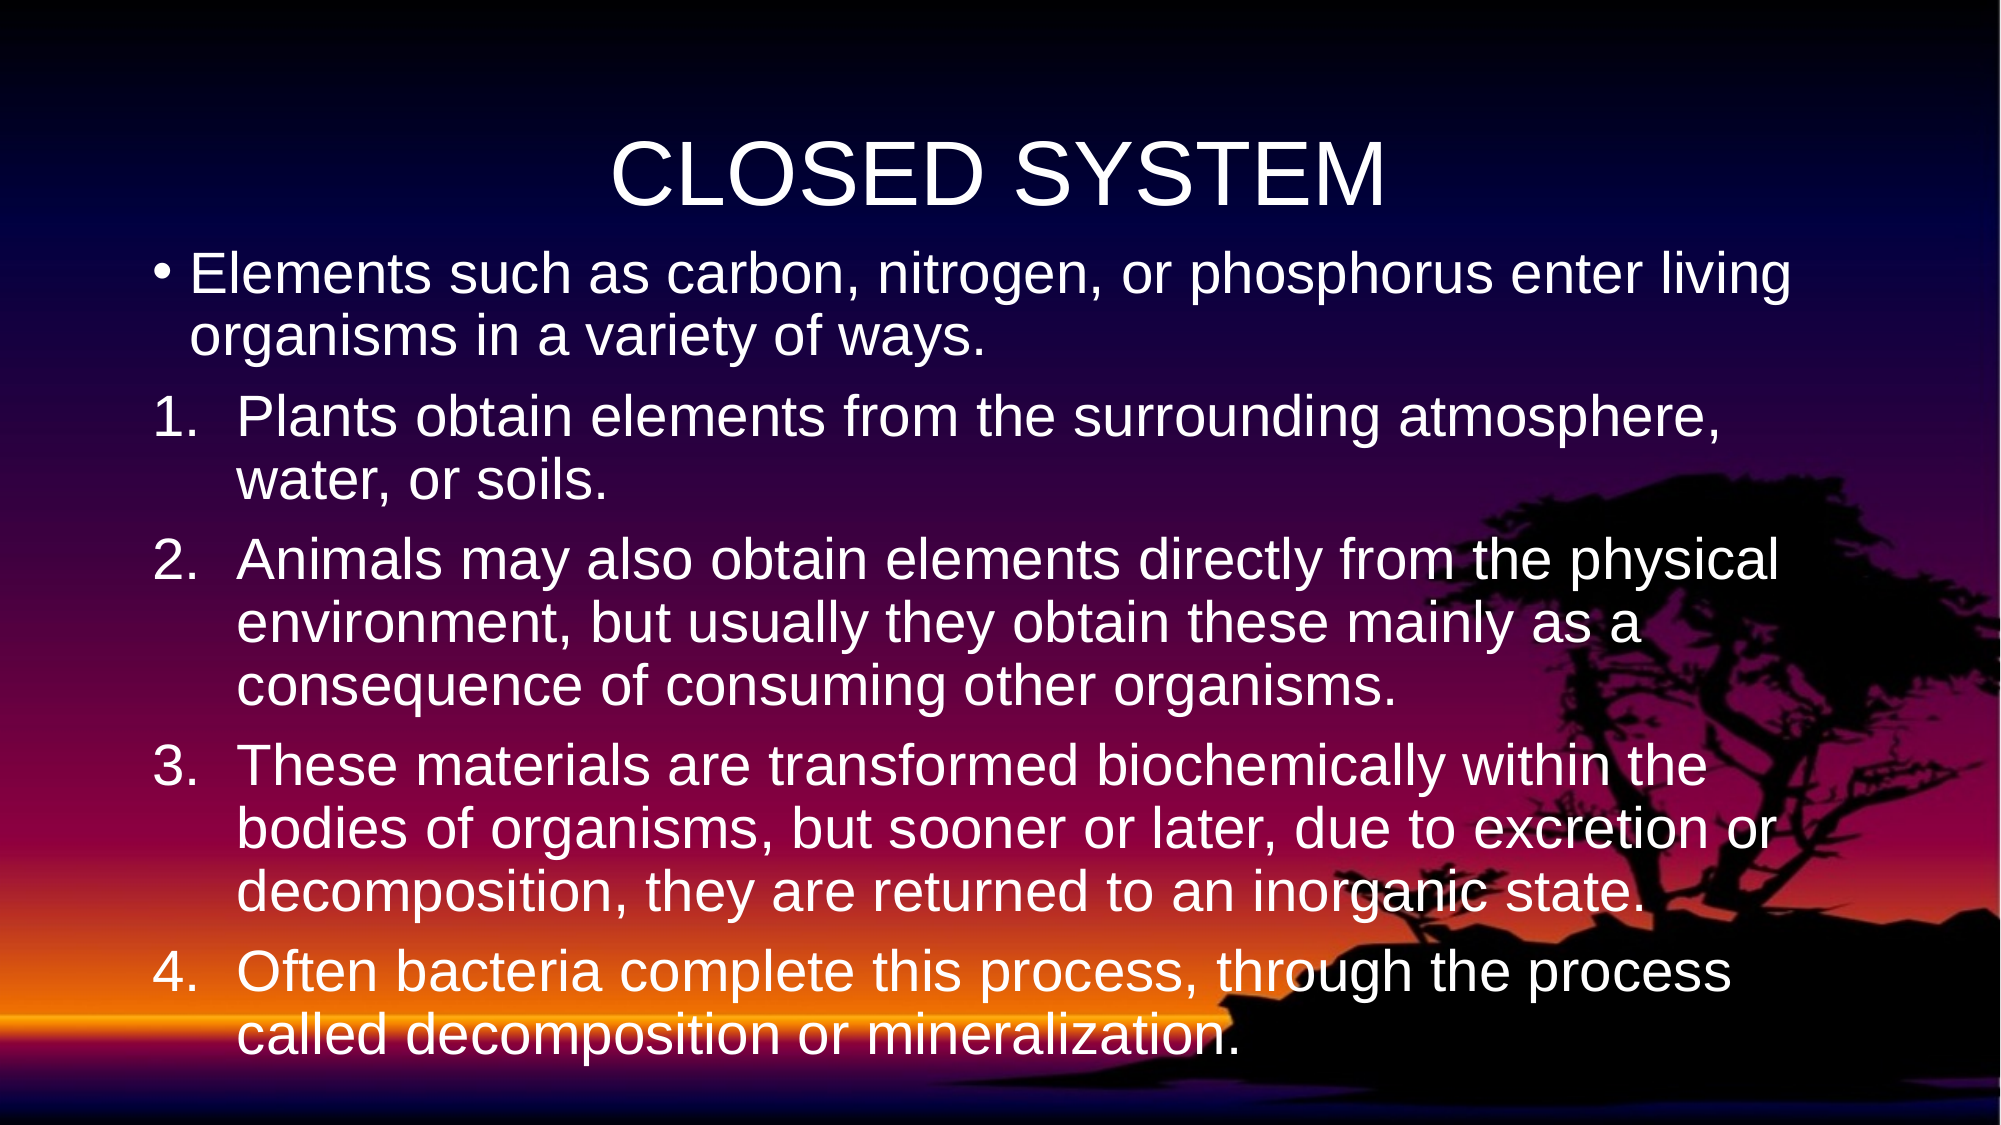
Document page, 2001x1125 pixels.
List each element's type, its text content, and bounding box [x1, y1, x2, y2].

title CLOSED SYSTEM [137, 59, 1863, 278]
list Elements such as carbon, nitrogen, or phosphorus enter living organisms in a variety of ways. Plants obtain elements from the surrounding atmosphere, water, or soils. Animals may also obtain elements directly from the physical environment, but usually they obtain these mainly as a consequence of consuming other organisms. These materials are transformed biochemically within the bodies of organisms, but sooner or later, due to excretion or decomposition, they are returned to an inorganic state. Often bacteria complete this process, through the process called decomposition or mineralization. [137, 278, 1863, 1125]
picture [0, 0, 2001, 1125]
